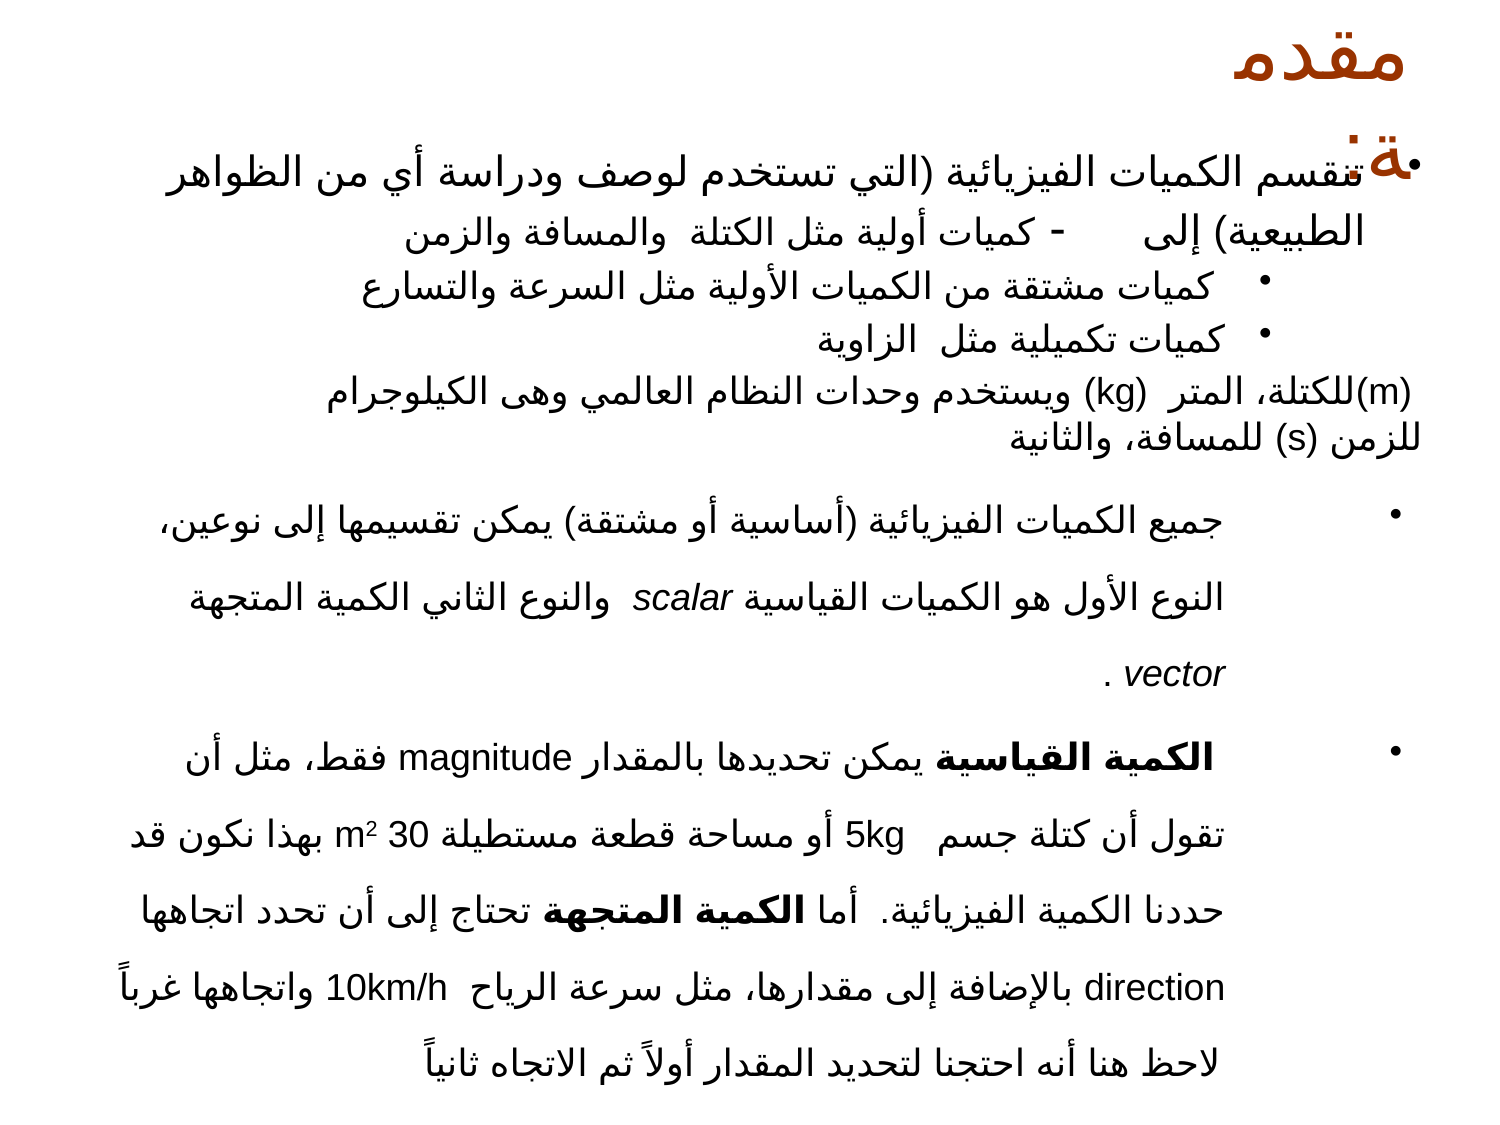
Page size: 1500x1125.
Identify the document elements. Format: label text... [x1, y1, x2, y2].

list تنقسم الكميات الفيزيائية (التي تستخدم لوصف ودراسة أي من الظواهر الطبيعية) إلى - كميات أولية مثل الكتلة والمسافة والزمن كميات مشتقة من الكميات الأولية مثل السرعة والتسارع كميات تكميلية مثل الزاوية ويستخدم وحدات النظام العالمي وهى الكيلوجرام (kg) للكتلة، المتر(m) للمسافة، والثانية (s) للزمن جميع الكميات الفيزيائية (أساسية أو مشتقة) يمكن تقسيمها إلى نوعين، النوع الأول هو الكميات القياسية scalar والنوع الثاني الكمية المتجهة vector . الكمية القياسية يمكن تحديدها بالمقدار magnitude فقط، مثل أن تقول أن كتلة جسم 5kg أو مساحة قطعة مستطيلة m2 30 بهذا نكون قد حددنا الكمية الفيزيائية. أما الكمية المتجهة تحتاج إلى أن تحدد اتجاهها direction بالإضافة إلى مقدارها، مثل سرعة الرياح 10km/h واتجاهها غرباً لاحظ هنا أنه احتجنا لتحديد المقدار أولاً ثم الاتجاه ثانياً [87, 137, 1438, 1088]
title مقدمة: [1212, 24, 1425, 137]
